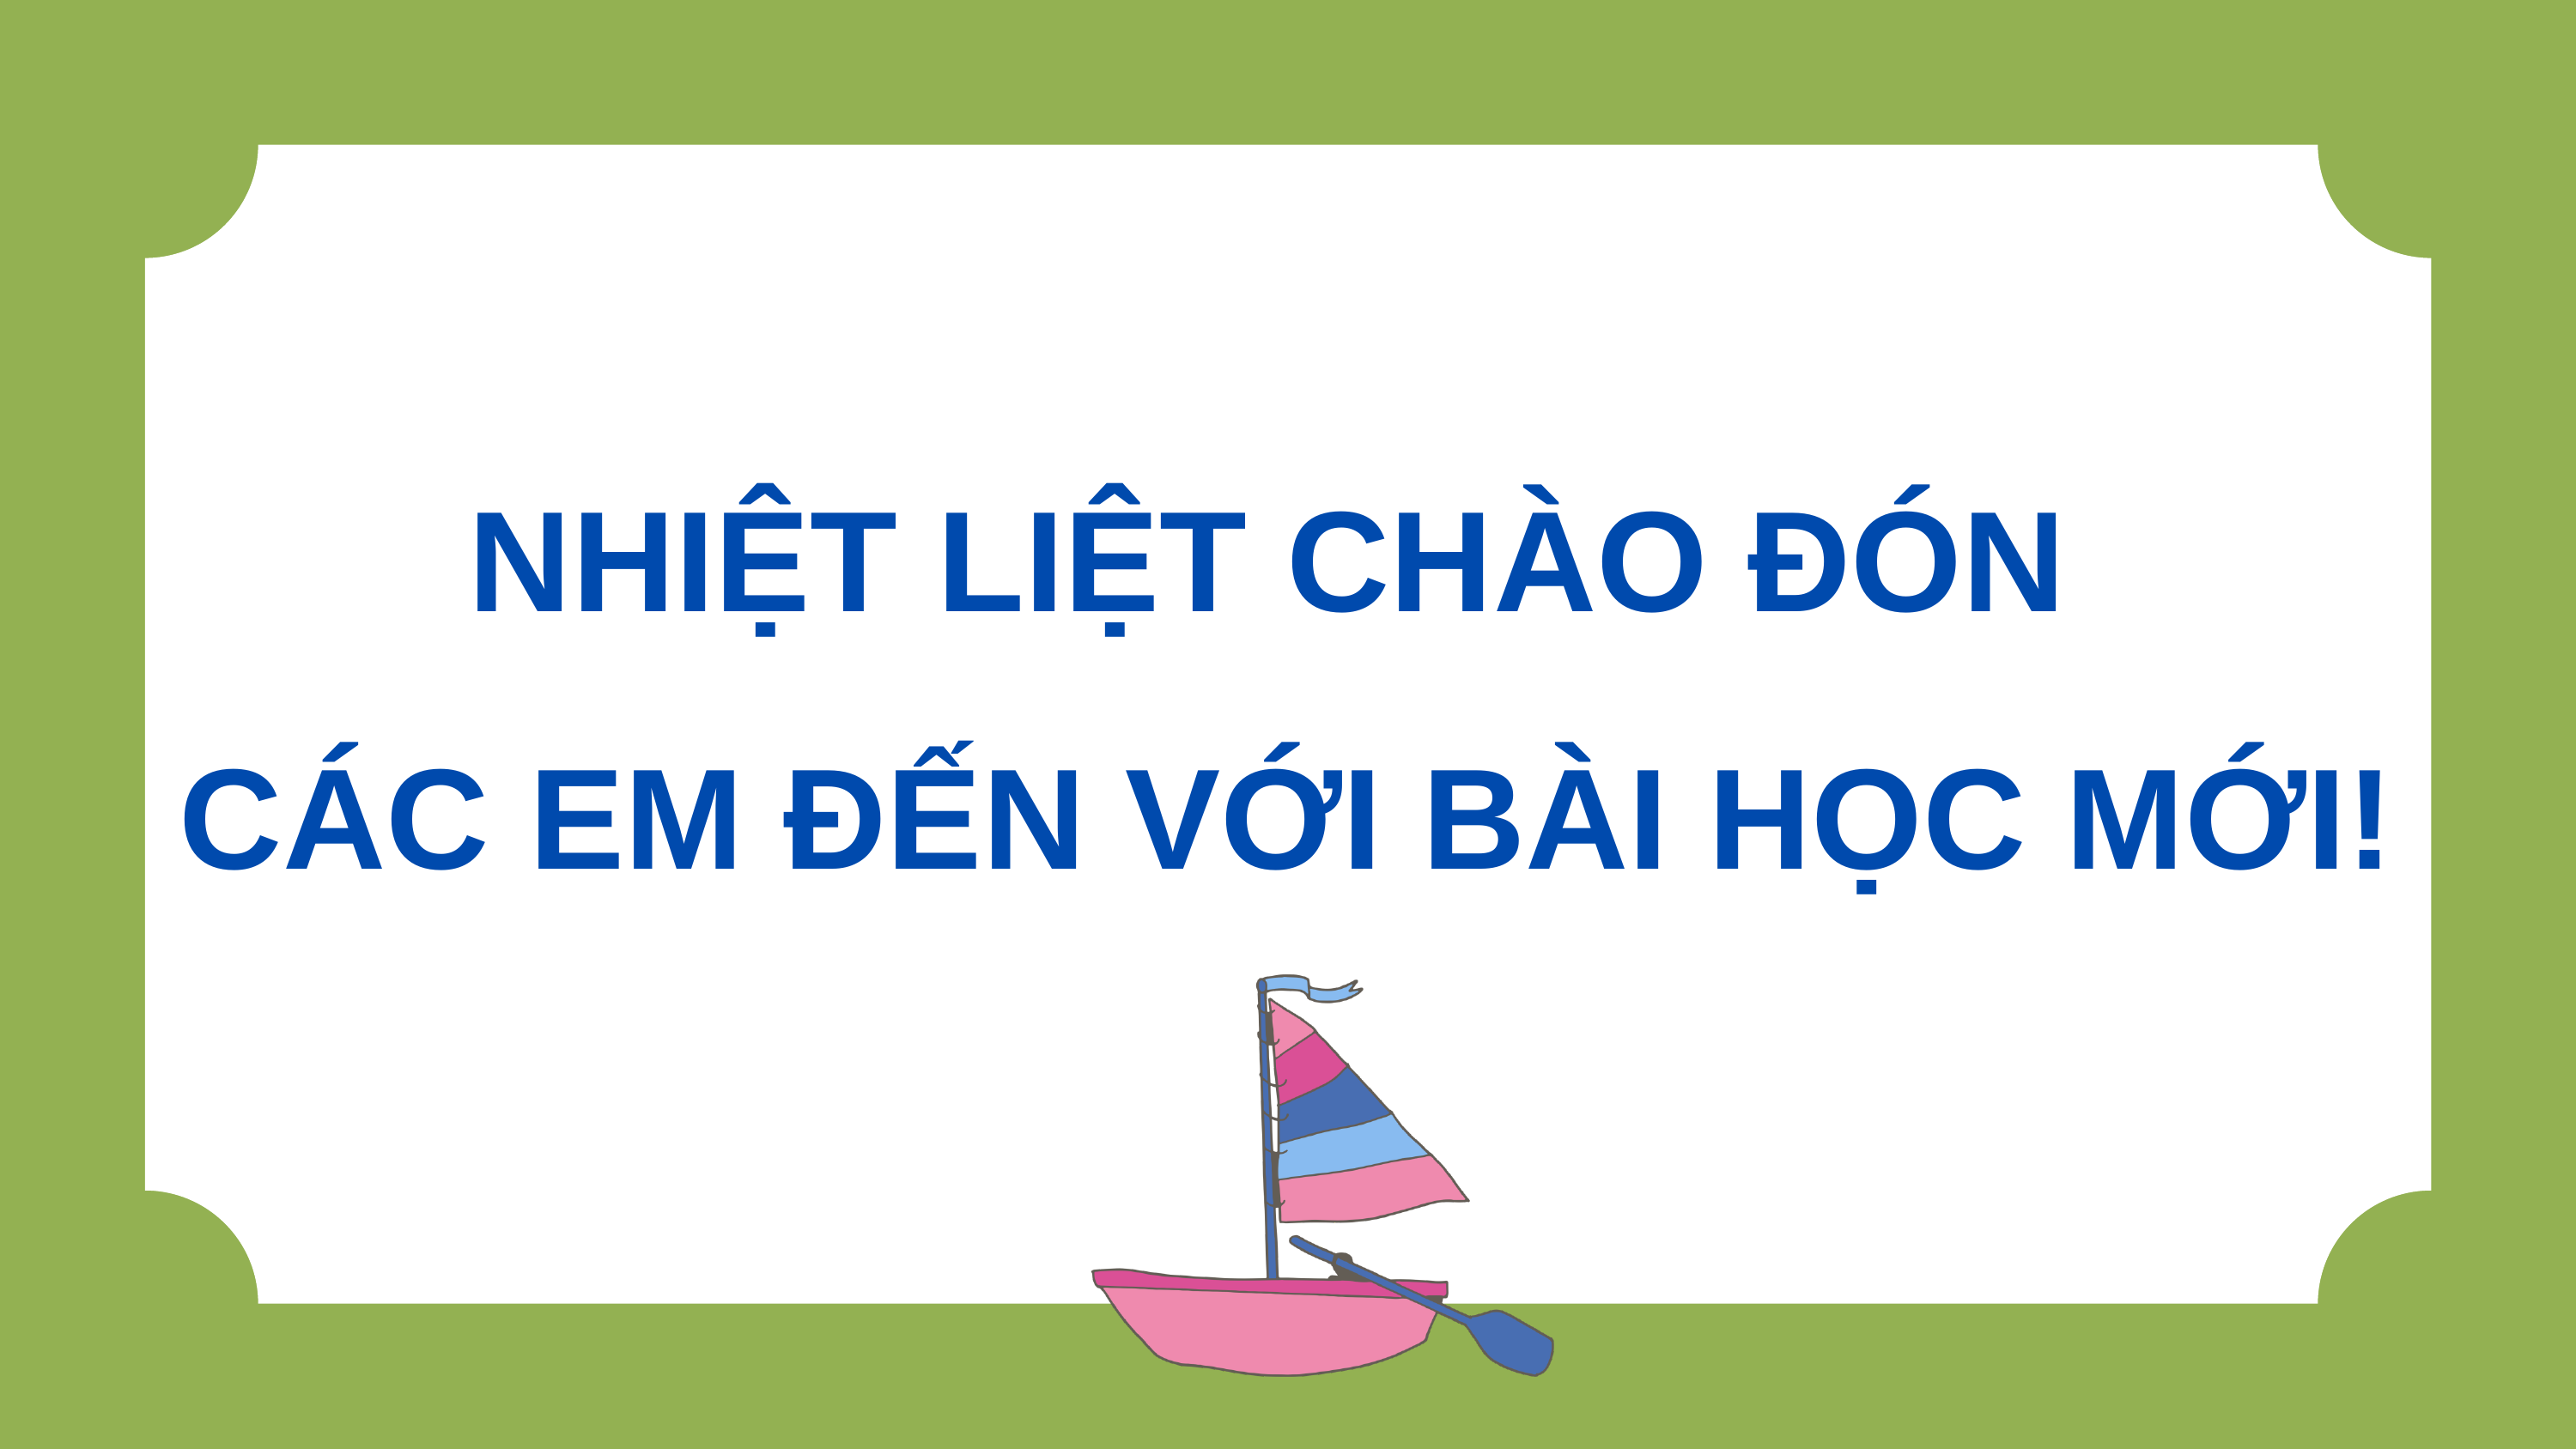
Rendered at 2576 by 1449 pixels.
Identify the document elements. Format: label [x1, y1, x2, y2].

text_box [0, 0, 2576, 1449]
text_box [144, 144, 2432, 1304]
picture [1091, 974, 1554, 1377]
